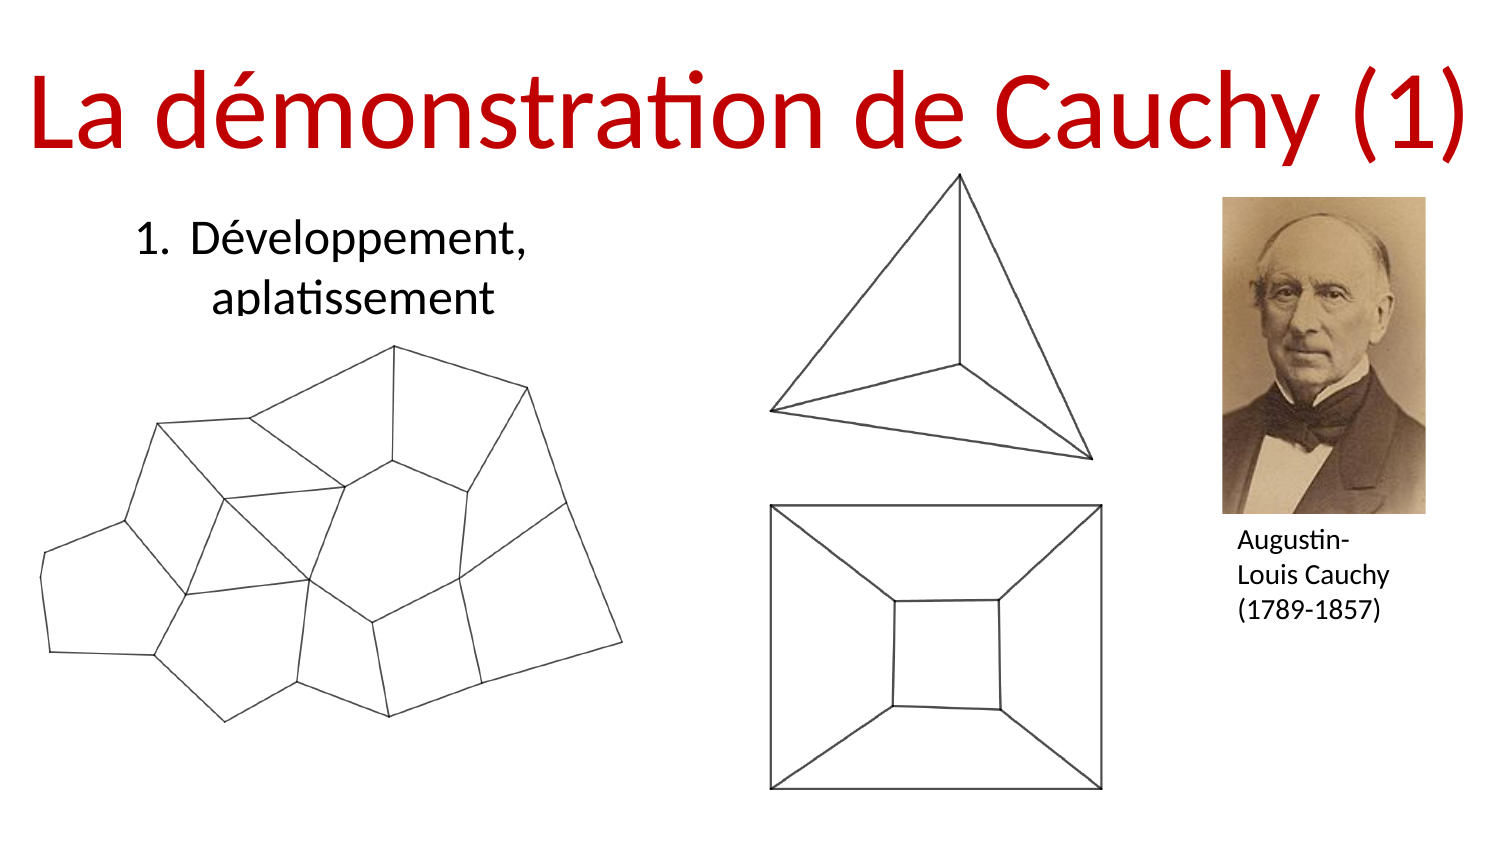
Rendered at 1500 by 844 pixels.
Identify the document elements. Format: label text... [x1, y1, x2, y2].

picture [737, 161, 1132, 801]
text_box Augustin-Louis Cauchy (1789-1857) [1222, 522, 1426, 633]
text_box Développement, aplatissement [64, 197, 597, 314]
picture [1222, 197, 1426, 514]
title La démonstration de Cauchy (1) [0, 33, 1500, 175]
picture [32, 315, 628, 730]
